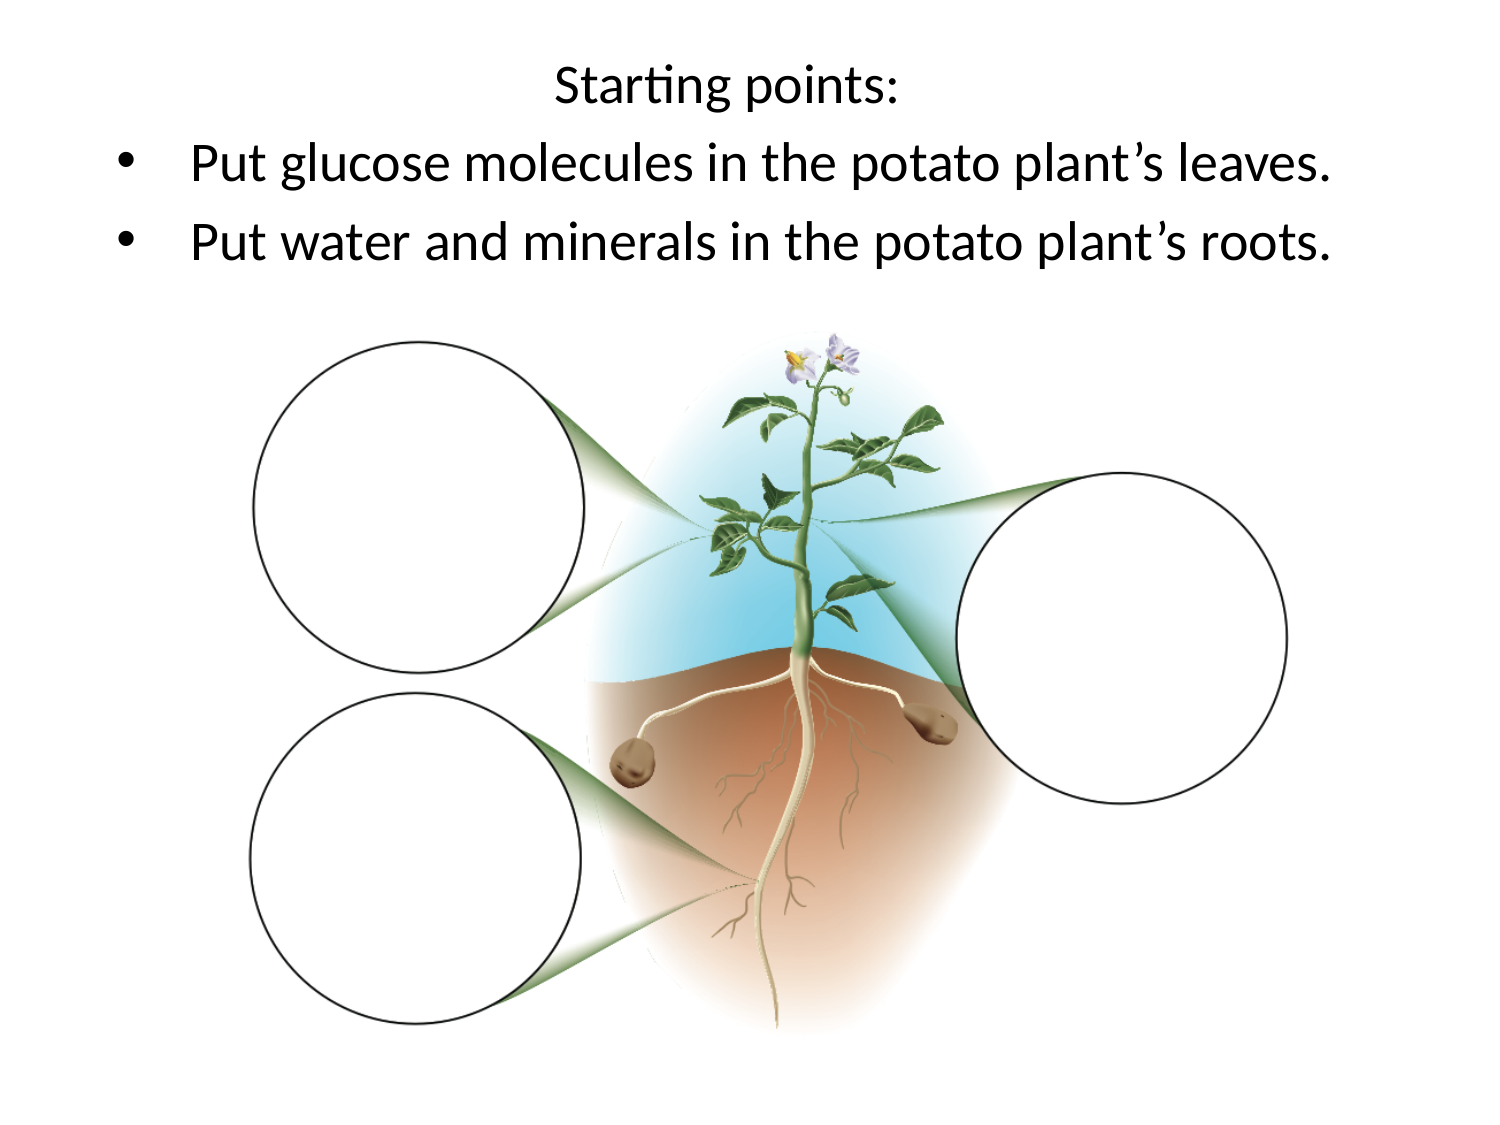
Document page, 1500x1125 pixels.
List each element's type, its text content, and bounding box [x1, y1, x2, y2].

subtitle Starting points: Put glucose molecules in the potato plant’s leaves. Put water and minerals in the potato plant’s roots. [101, 40, 1367, 303]
picture [237, 327, 1312, 1045]
